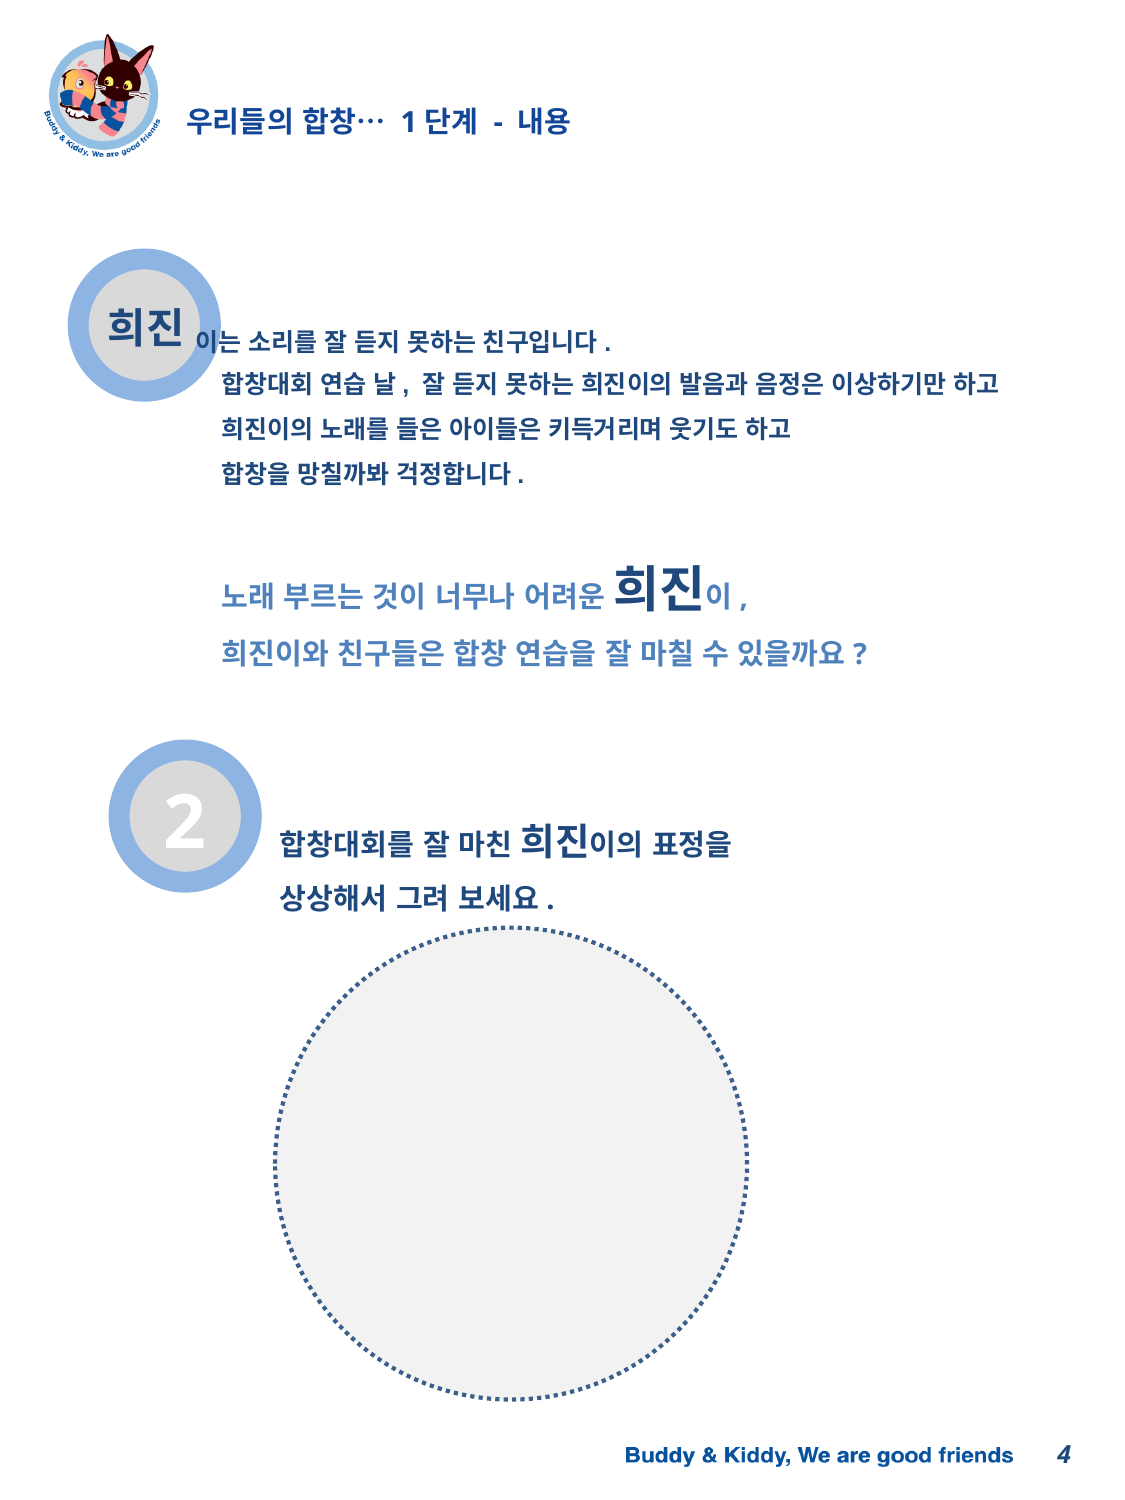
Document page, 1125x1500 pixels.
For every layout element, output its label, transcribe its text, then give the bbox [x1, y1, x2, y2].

text_box 우리들의 합창… 1단계 - 내용 [171, 78, 904, 146]
text_box 노래 부르는 것이 너무나 어려운 희진이, 희진이와 친구들은 합창 연습을 잘 마칠 수 있을까요? [206, 520, 1037, 678]
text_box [118, 749, 252, 883]
text_box 합창대회를 잘 마친 희진이의 표정을 상상해서 그려 보세요. [265, 788, 1080, 923]
picture [626, 1447, 1013, 1468]
text_box 합창대회 연습 날, 잘 듣지 못하는 희진이의 발음과 음정은 이상하기만 하고 희진이의 노래를 들은 아이들은 키득거리며 웃기도 하고 합창을 망칠까봐 걱정합니다. [206, 346, 1094, 496]
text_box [77, 258, 213, 392]
text_box 4 [1042, 1430, 1080, 1476]
text_box [272, 925, 750, 1402]
picture [44, 34, 160, 157]
text_box 이는 소리를 잘 듣지 못하는 친구입니다. [216, 303, 1032, 346]
